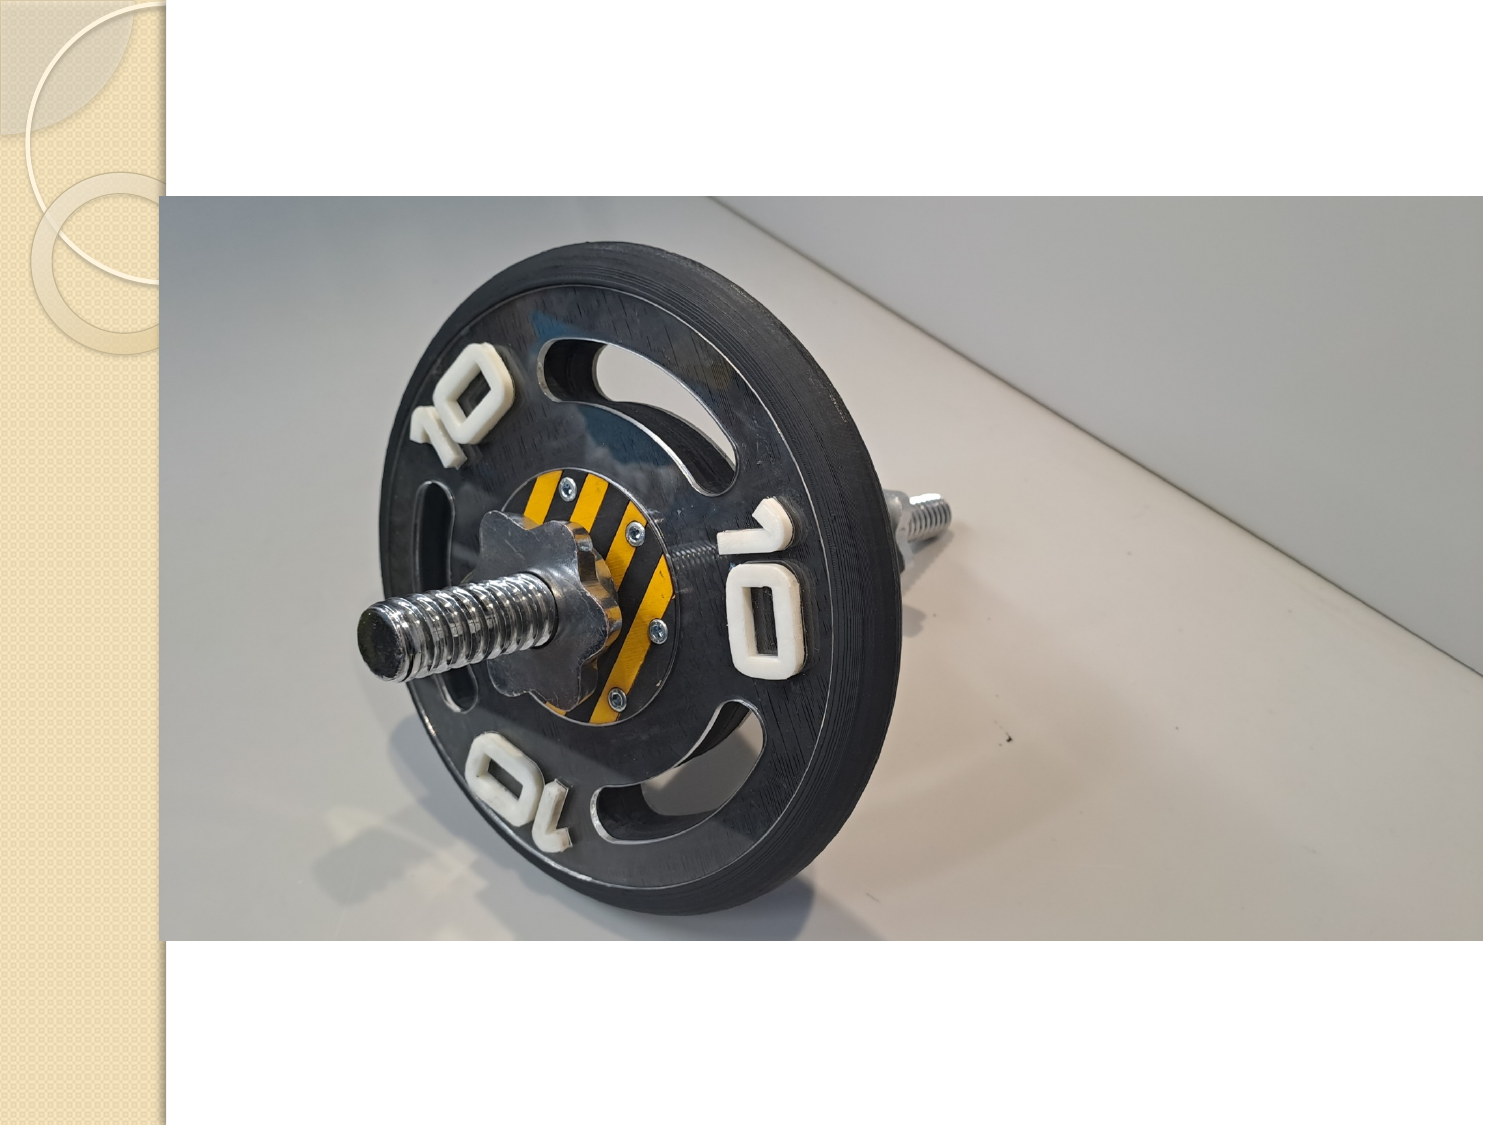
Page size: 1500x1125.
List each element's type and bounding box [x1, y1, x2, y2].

picture [159, 196, 1483, 941]
